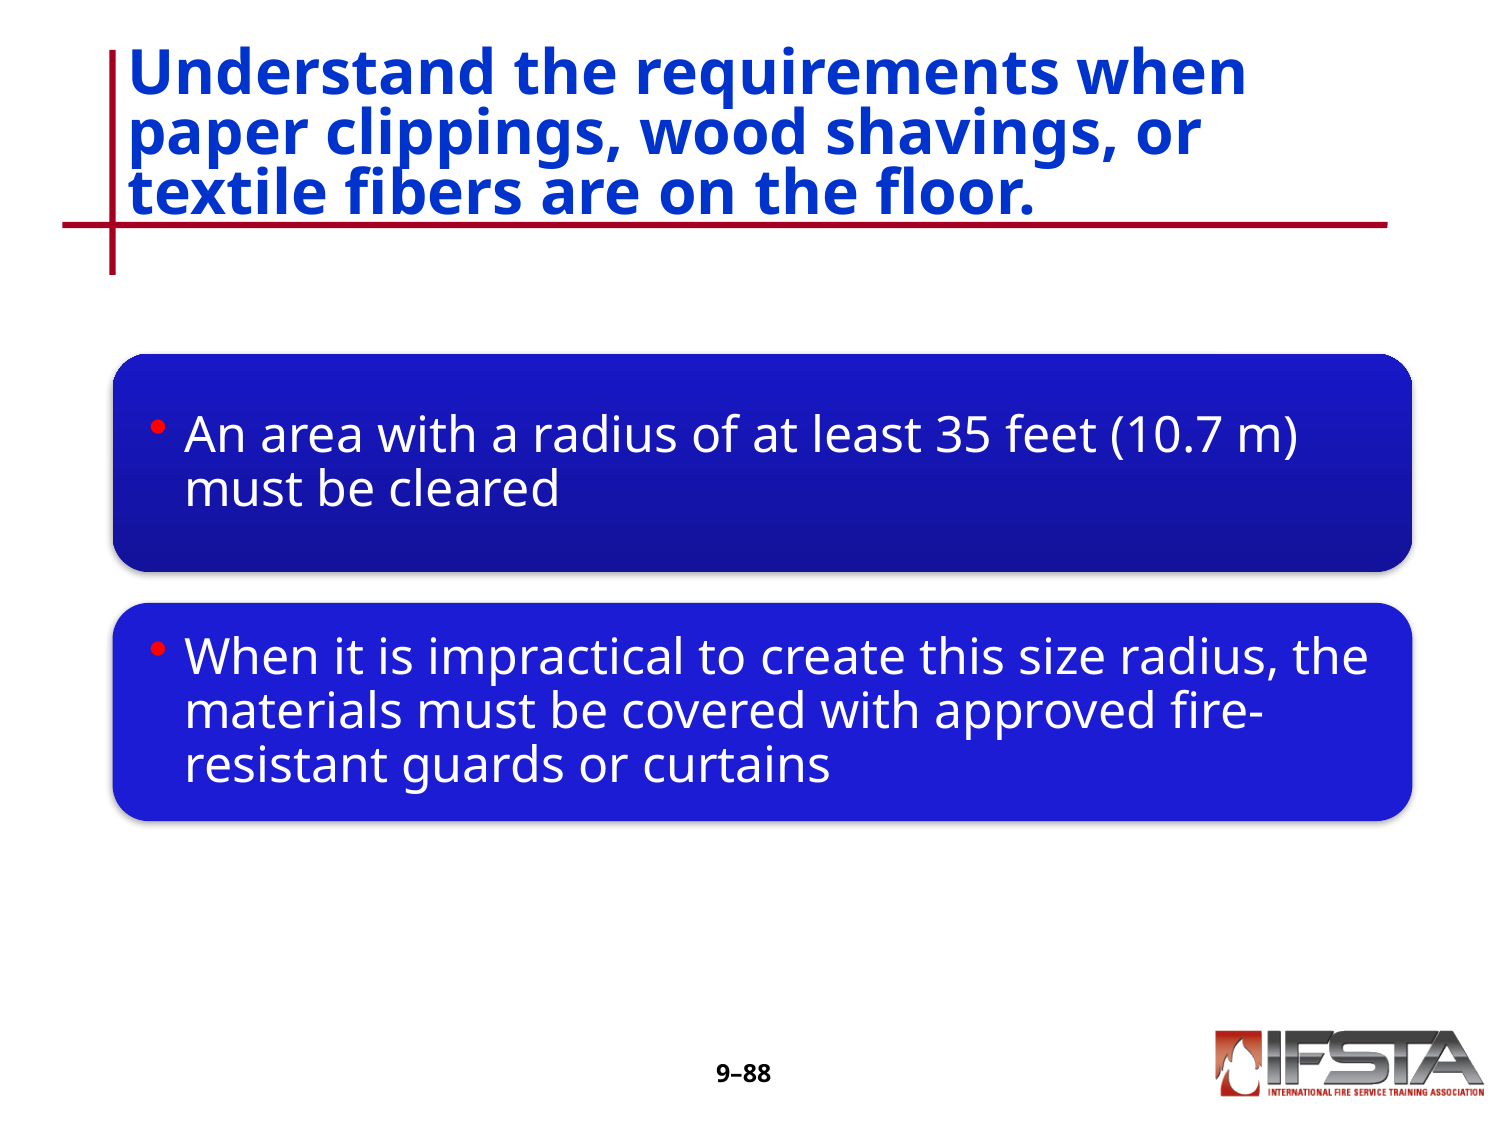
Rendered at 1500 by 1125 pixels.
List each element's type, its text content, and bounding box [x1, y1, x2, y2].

picture [1215, 1030, 1485, 1099]
title Understand the requirements when paper clippings, wood shavings, or textile fibers are on the floor. [112, 39, 1388, 190]
slide_number 9–87 [587, 1050, 900, 1125]
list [112, 199, 1413, 976]
